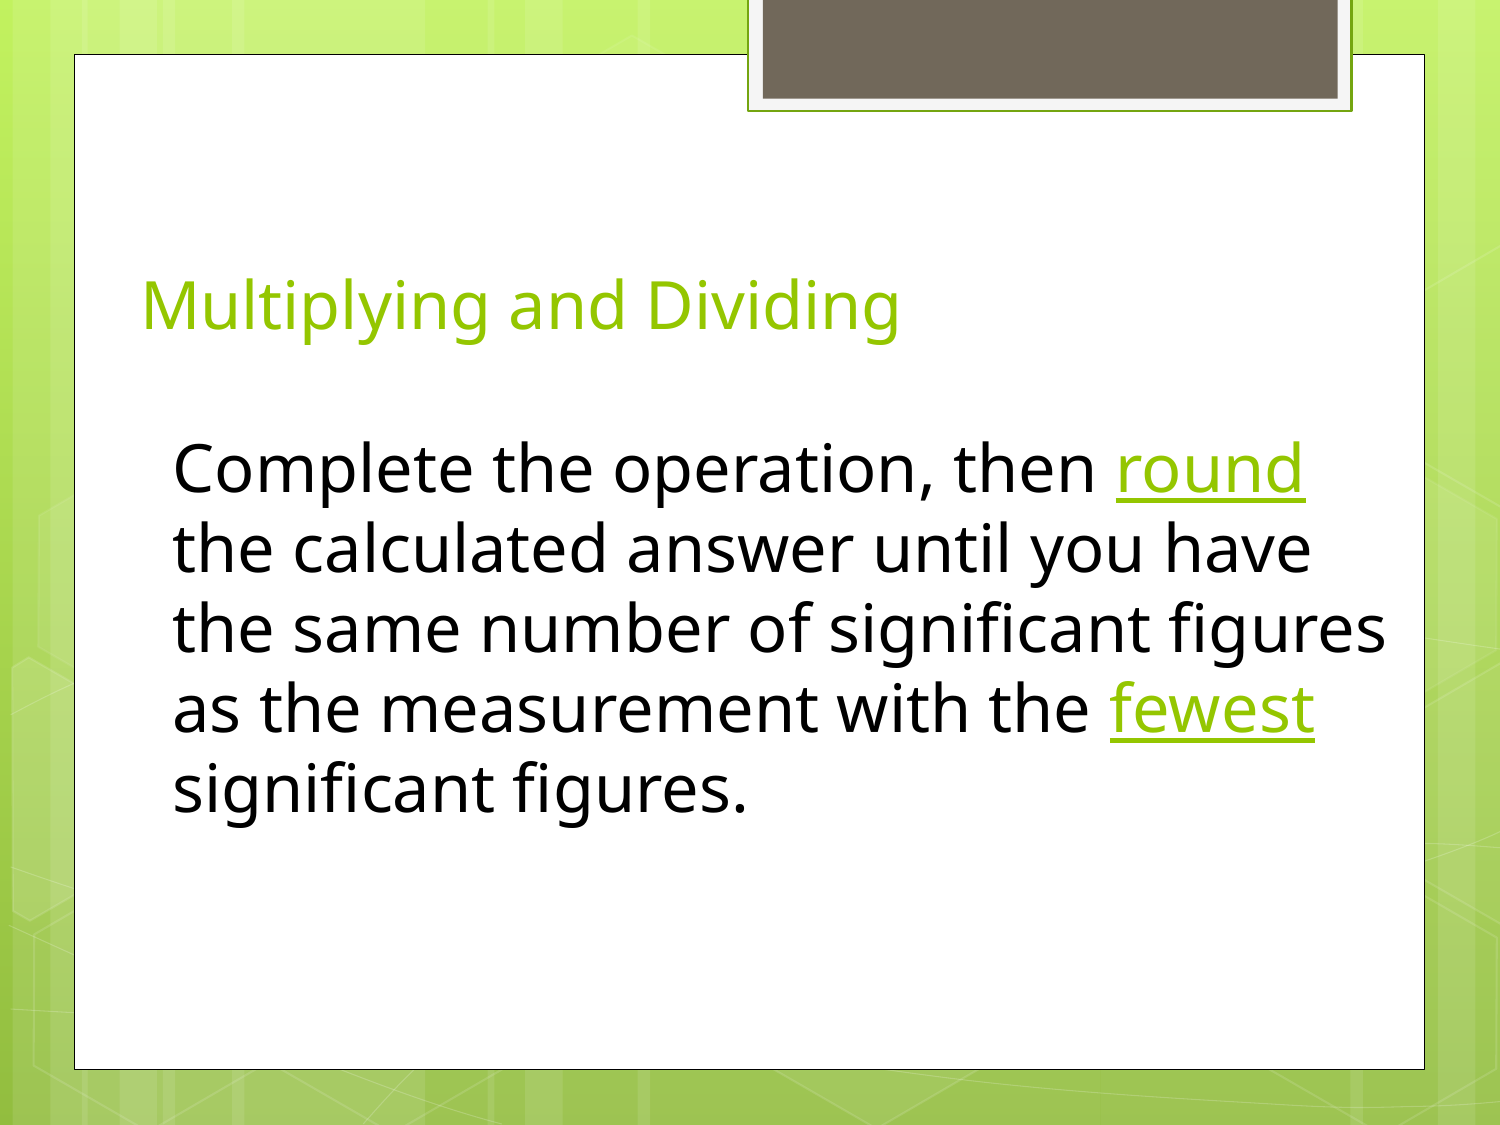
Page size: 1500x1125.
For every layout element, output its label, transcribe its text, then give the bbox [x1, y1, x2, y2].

list Complete the operation, then round the calculated answer until you have the same number of significant figures as the measurement with the fewest significant figures. [112, 324, 1438, 1001]
title Multiplying and Dividing [124, 162, 1278, 324]
